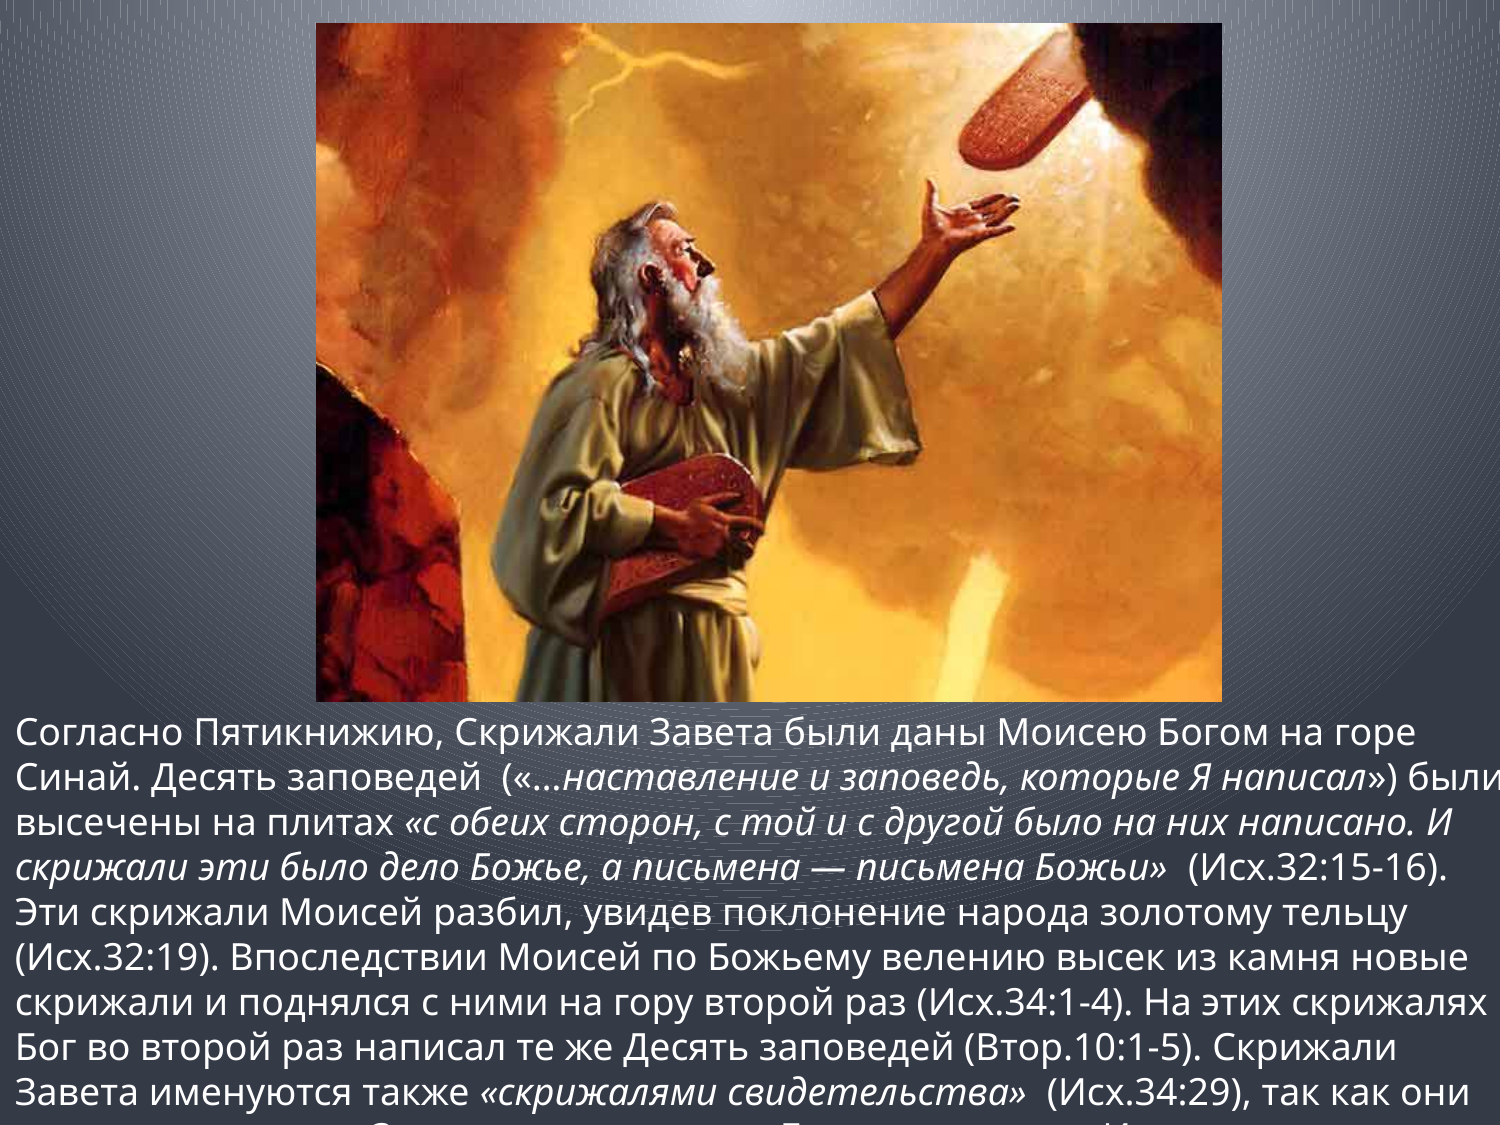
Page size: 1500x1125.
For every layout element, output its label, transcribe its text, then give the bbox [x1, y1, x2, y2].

picture [316, 23, 1222, 702]
text_box Согласно Пятикнижию, Скрижали Завета были даны Моисею Богом на горе Синай. Десять заповедей («…наставление и заповедь, которые Я написал») были высечены на плитах «с обеих сторон, с той и с другой было на них написано. И скрижали эти было дело Божье, а письмена — письмена Божьи» (Исх.32:15-16). Эти скрижали Моисей разбил, увидев поклонение народа золотому тельцу (Исх.32:19). Впоследствии Моисей по Божьему велению высек из камня новые скрижали и поднялся с ними на гору второй раз (Исх.34:1-4). На этих скрижалях Бог во второй раз написал те же Десять заповедей (Втор.10:1-5). Скрижали Завета именуются также «скрижалями свидетельства» (Исх.34:29), так как они свидетельствуют о Завете, заключенном Богом с народом Израиля. [0, 655, 1500, 1125]
